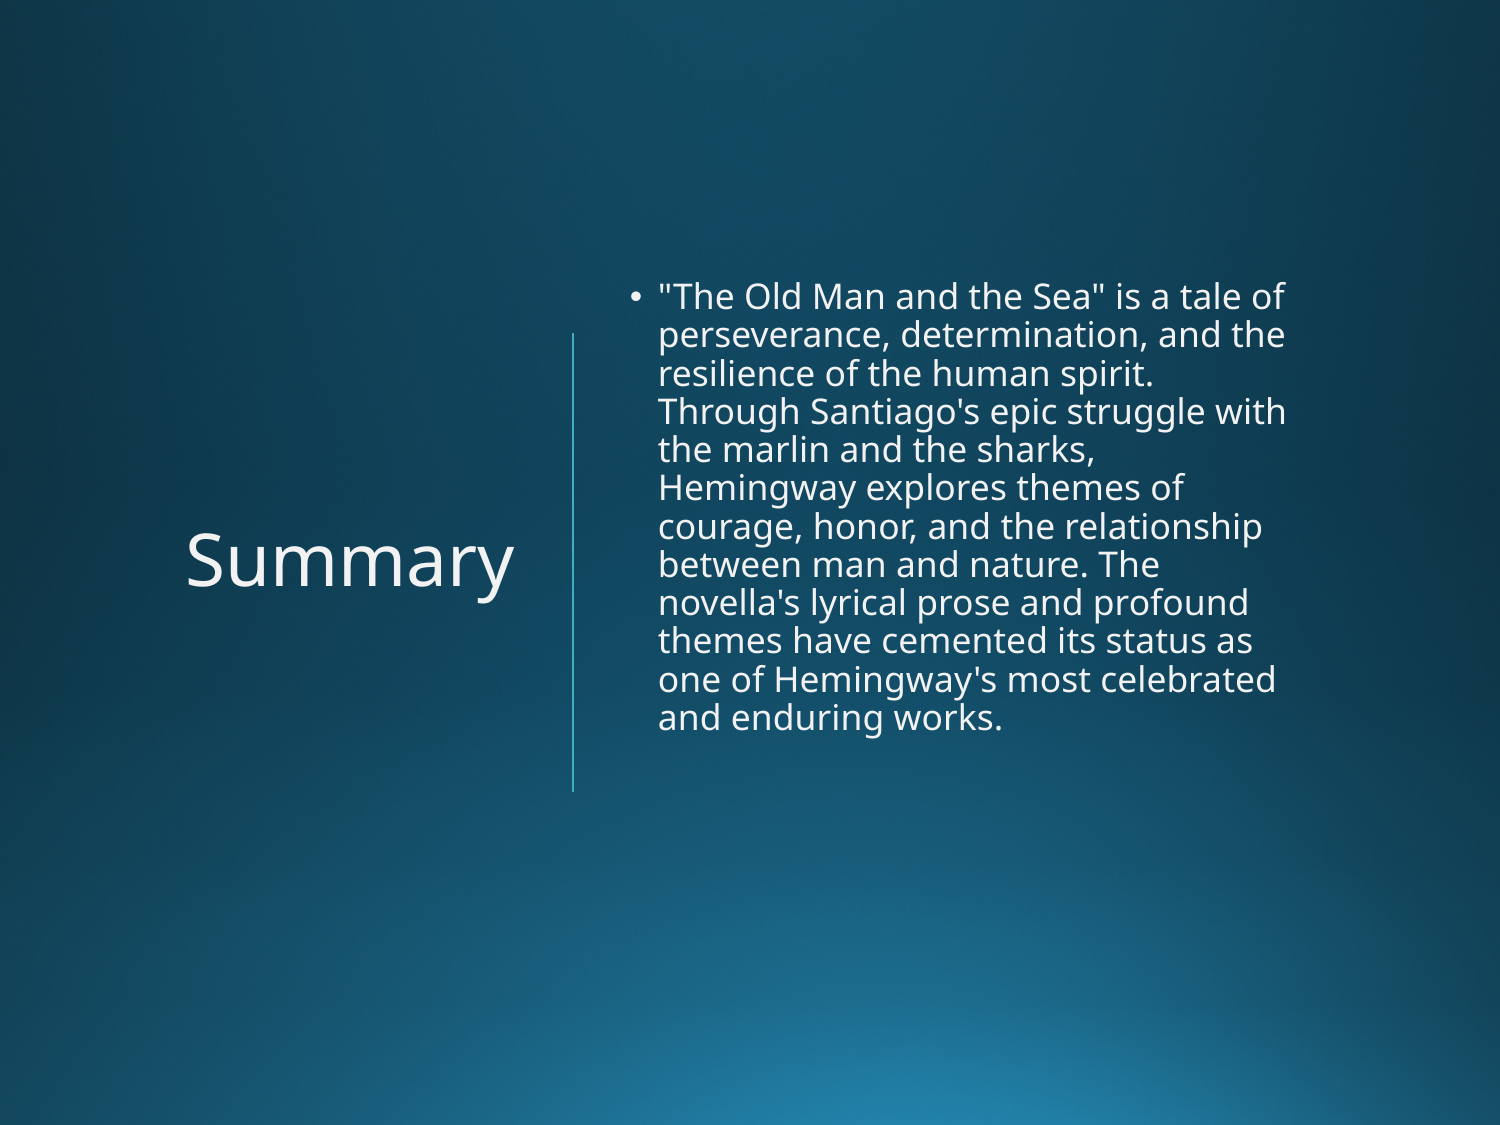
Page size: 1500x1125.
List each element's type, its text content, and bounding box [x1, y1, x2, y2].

list "The Old Man and the Sea" is a tale of perseverance, determination, and the resilience of the human spirit. Through Santiago's epic struggle with the marlin and the sharks, Hemingway explores themes of courage, honor, and the relationship between man and nature. The novella's lyrical prose and profound themes have cemented its status as one of Hemingway's most celebrated and enduring works. [614, 183, 1318, 942]
text_box [0, 0, 1500, 1125]
title Summary [103, 183, 531, 942]
